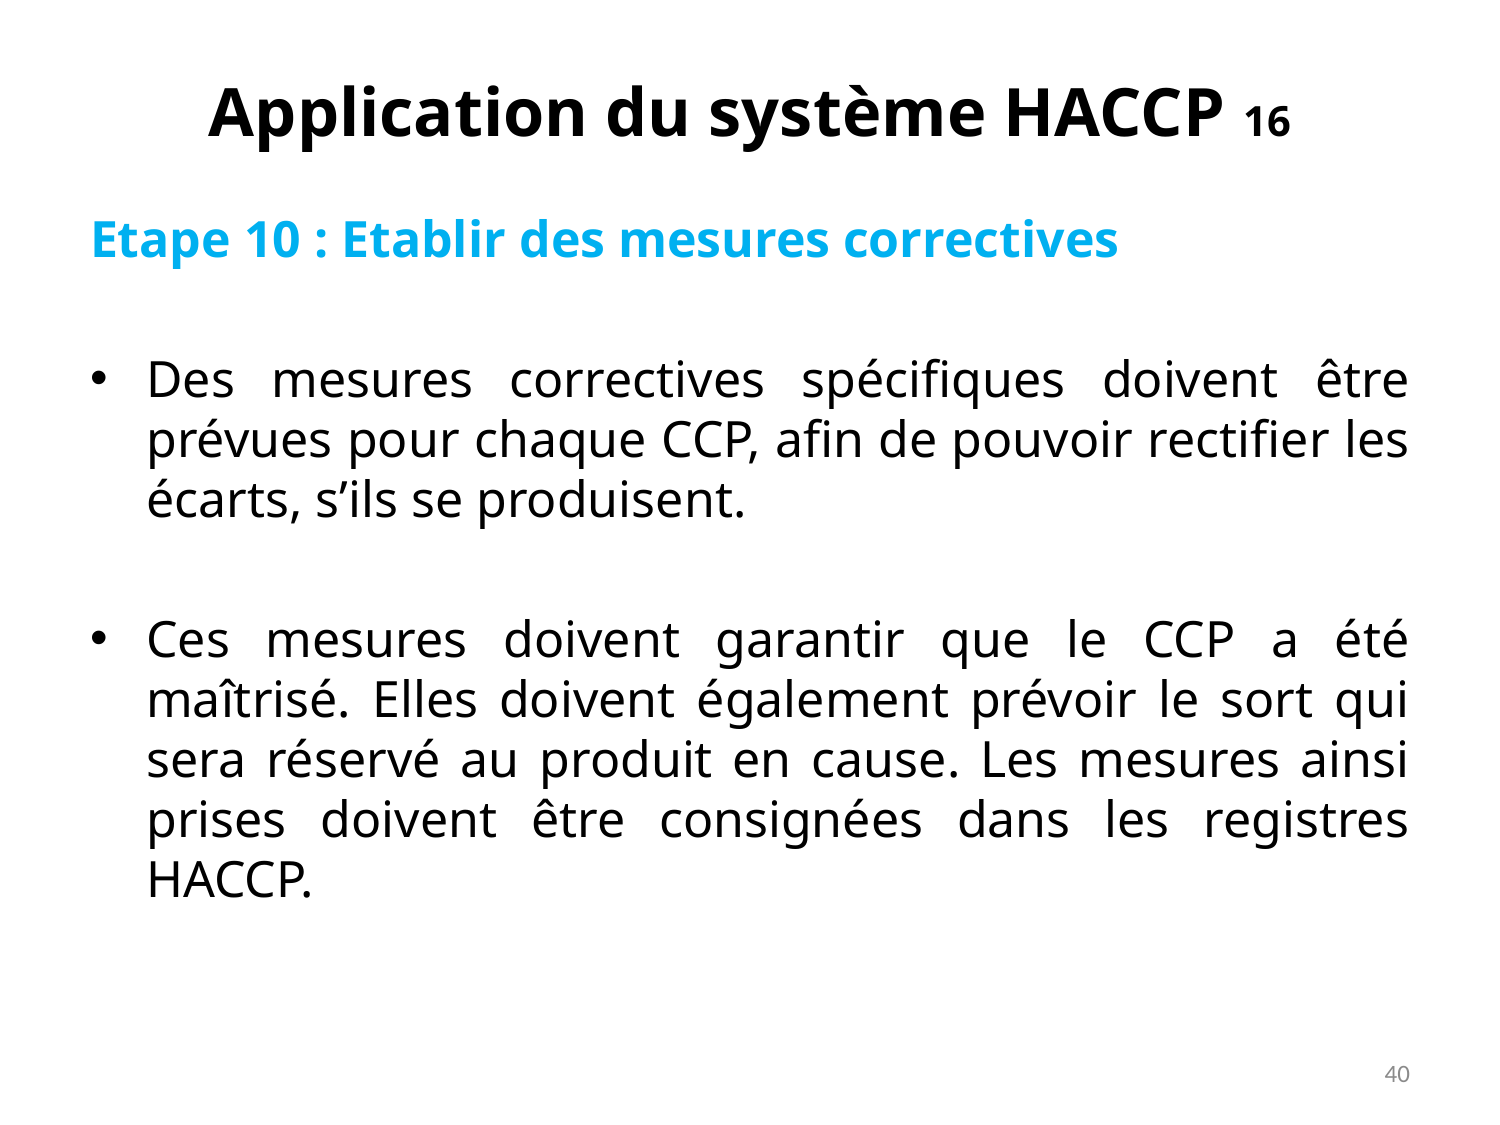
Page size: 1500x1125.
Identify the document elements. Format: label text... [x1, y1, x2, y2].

list Etape 10 : Etablir des mesures correctives Des mesures correctives spécifiques doivent être prévues pour chaque CCP, afin de pouvoir rectifier les écarts, s’ils se produisent. Ces mesures doivent garantir que le CCP a été maîtrisé. Elles doivent également prévoir le sort qui sera réservé au produit en cause. Les mesures ainsi prises doivent être consignées dans les registres HACCP. [75, 200, 1425, 1063]
slide_number 40 [1074, 1042, 1425, 1103]
title Application du système HACCP 16 [75, 45, 1425, 175]
